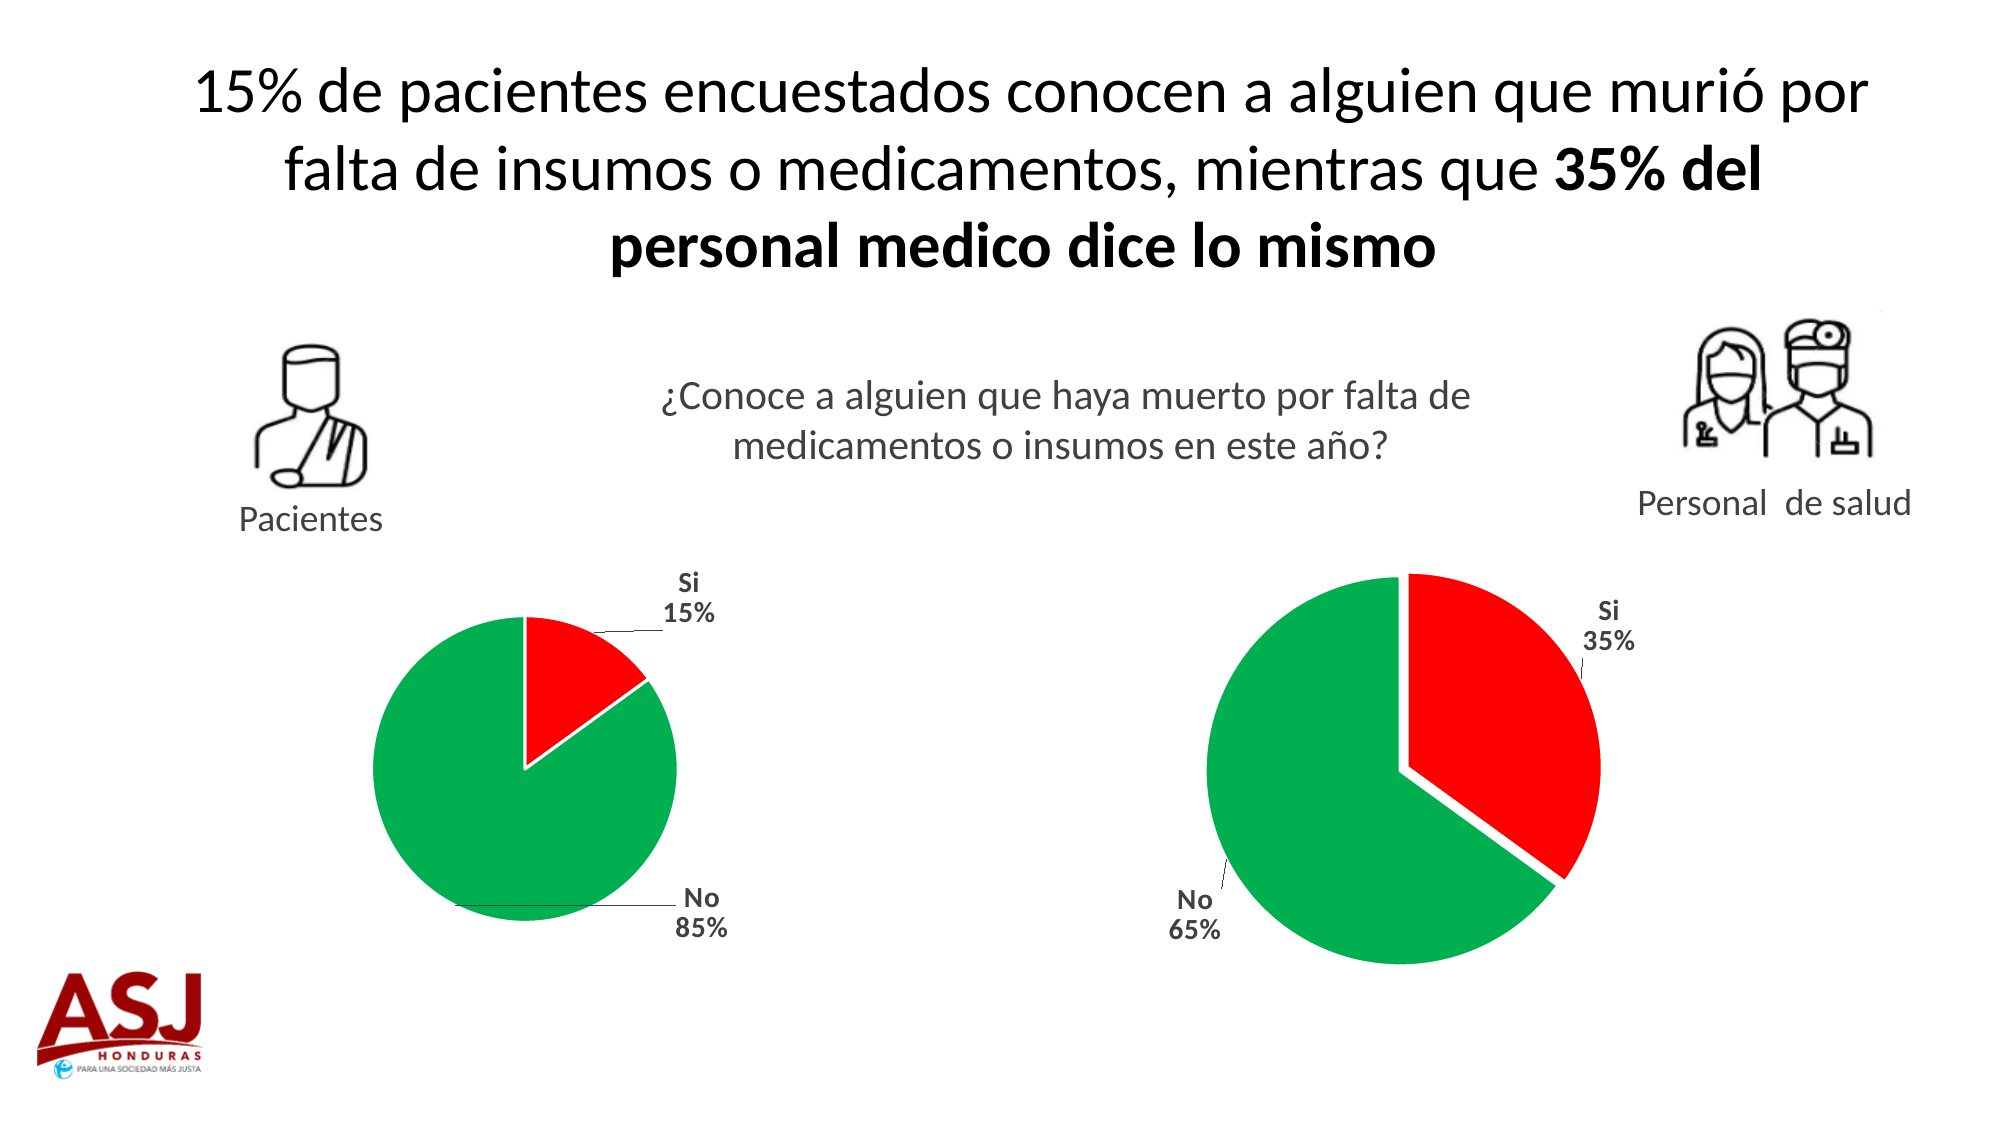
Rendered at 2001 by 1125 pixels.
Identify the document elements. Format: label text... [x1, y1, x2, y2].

picture [29, 963, 215, 1086]
text_box ¿Conoce a alguien que haya muerto por falta de medicamentos o insumos en este año? [561, 360, 1561, 476]
picture [243, 334, 380, 495]
text_box Personal de salud [1275, 470, 2000, 530]
text_box Pacientes [0, 486, 812, 546]
picture [1668, 310, 1883, 471]
text_box 15% de pacientes encuestados conocen a alguien que murió por falta de insumos o medicamentos, mientras que 35% del personal medico dice lo mismo [153, 40, 1895, 289]
chart [85, 549, 1844, 989]
